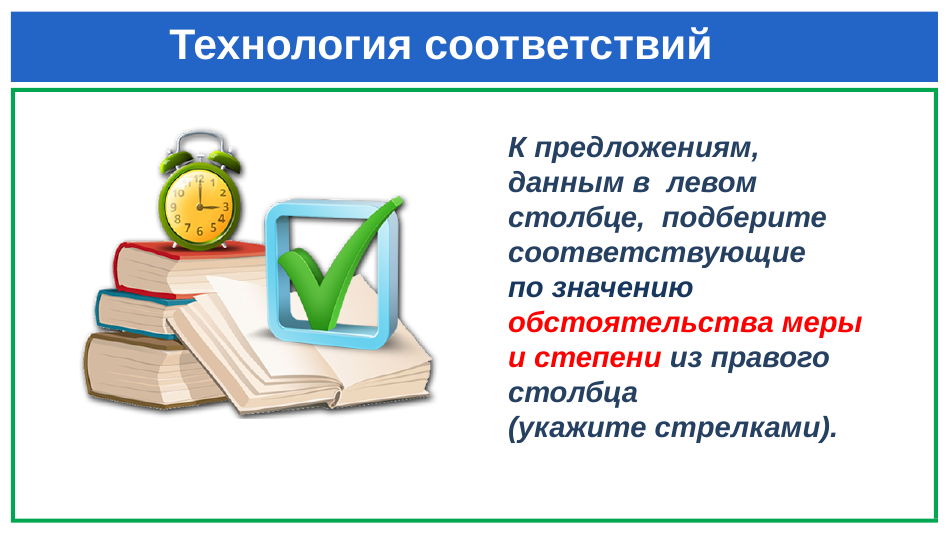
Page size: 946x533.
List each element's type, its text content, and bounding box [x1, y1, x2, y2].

picture [74, 125, 450, 419]
title Технология соответствий [49, 16, 897, 69]
list К предложениям, данным в левом столбце, подберите соответствующие по значению обстоятельства меры и степени из правого столбца (укажите стрелками). [508, 128, 883, 447]
